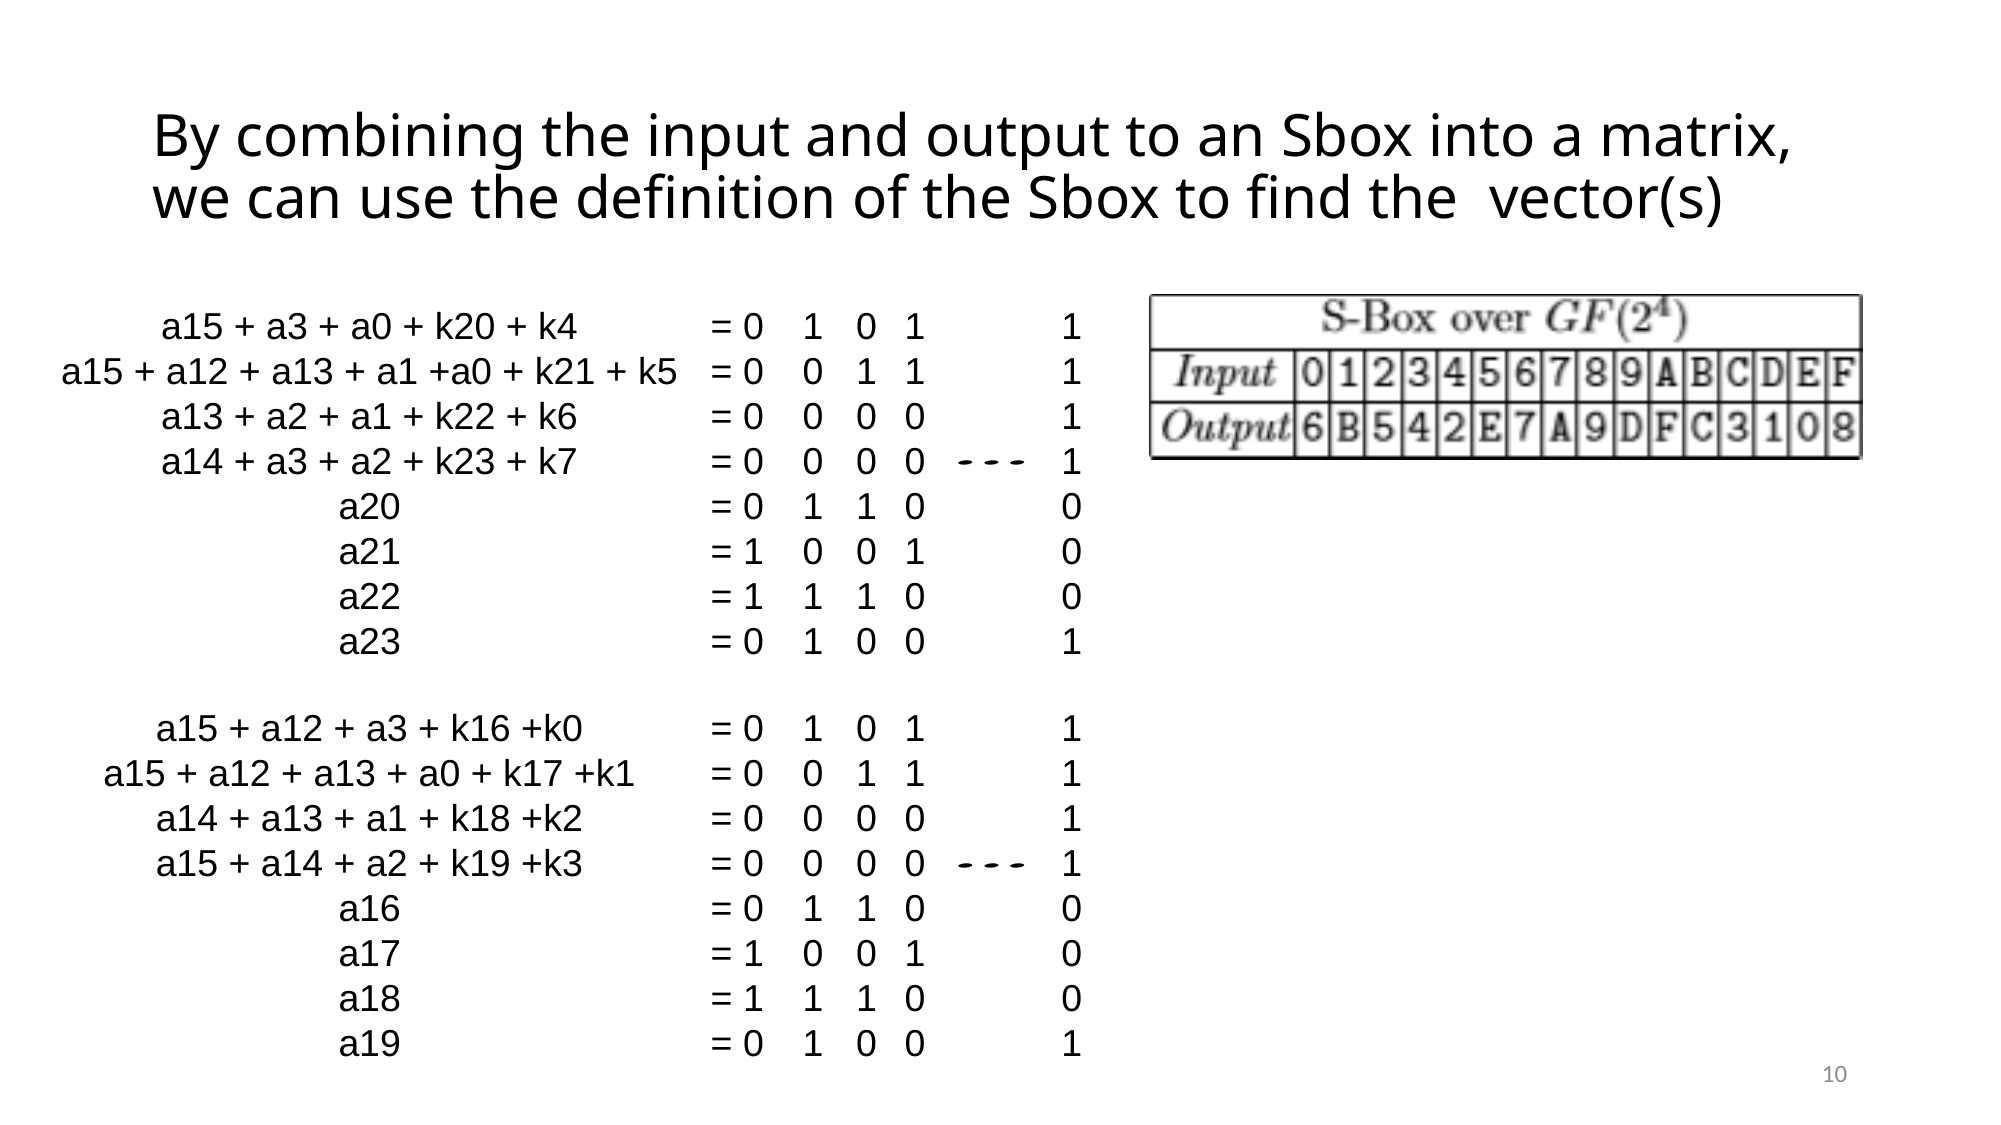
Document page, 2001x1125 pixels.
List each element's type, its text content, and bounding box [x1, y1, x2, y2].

text_box a15 + a3 + a0 + k20 + k4 a15 + a12 + a13 + a1 +a0 + k21 + k5 a13 + a2 + a1 + k22 + k6 a14 + a3 + a2 + k23 + k7 a20 a21 a22 a23 [38, 294, 695, 670]
text_box = 0 = 0 = 0 = 0 = 0 = 1 = 1 = 0 [695, 294, 787, 670]
text_box 0 1 0 0 1 0 1 0 [841, 696, 889, 1072]
slide_number 10 [1412, 1042, 1863, 1103]
text_box 0 1 0 0 1 0 1 0 [841, 294, 889, 670]
text_box 1 1 1 1 0 0 0 1 [1046, 294, 1102, 670]
text_box 1 1 1 1 0 0 0 1 [1046, 696, 1102, 1072]
text_box 1 1 0 0 0 1 0 0 [889, 294, 945, 670]
picture [1149, 294, 1863, 460]
text_box 1 0 0 0 1 0 1 1 [787, 294, 841, 670]
text_box 1 1 0 0 0 1 0 0 [889, 696, 945, 1072]
text_box = 0 = 0 = 0 = 0 = 0 = 1 = 1 = 0 [695, 696, 787, 1072]
text_box a15 + a12 + a3 + k16 +k0 a15 + a12 + a13 + a0 + k17 +k1 a14 + a13 + a1 + k18 +k2 a15 + a14 + a2 + k19 +k3 a16 a17 a18 a19 [38, 696, 695, 1072]
text_box 1 0 0 0 1 0 1 1 [787, 696, 841, 1072]
